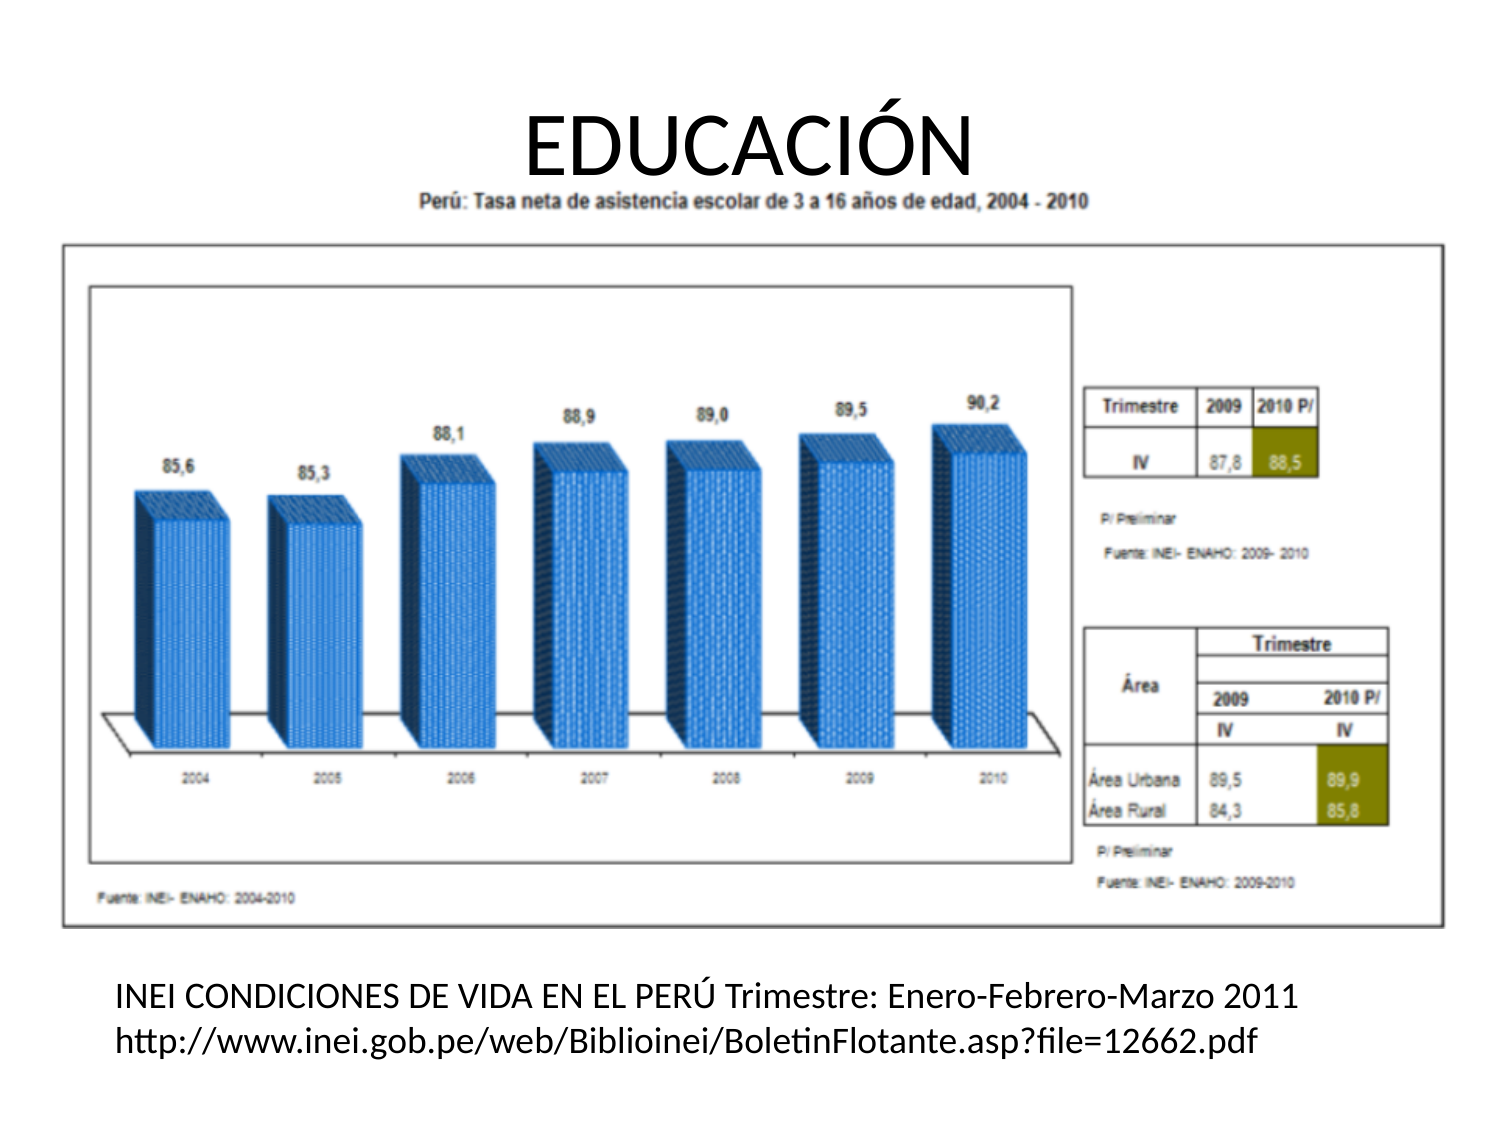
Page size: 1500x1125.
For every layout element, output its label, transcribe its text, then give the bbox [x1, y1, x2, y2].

text_box INEI CONDICIONES DE VIDA EN EL PERÚ Trimestre: Enero-Febrero-Marzo 2011 http://www.inei.gob.pe/web/Biblioinei/BoletinFlotante.asp?file=12662.pdf [100, 964, 1447, 1069]
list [41, 184, 1457, 929]
title EDUCACIÓN [75, 45, 1425, 182]
text_box [53, 938, 1403, 1064]
